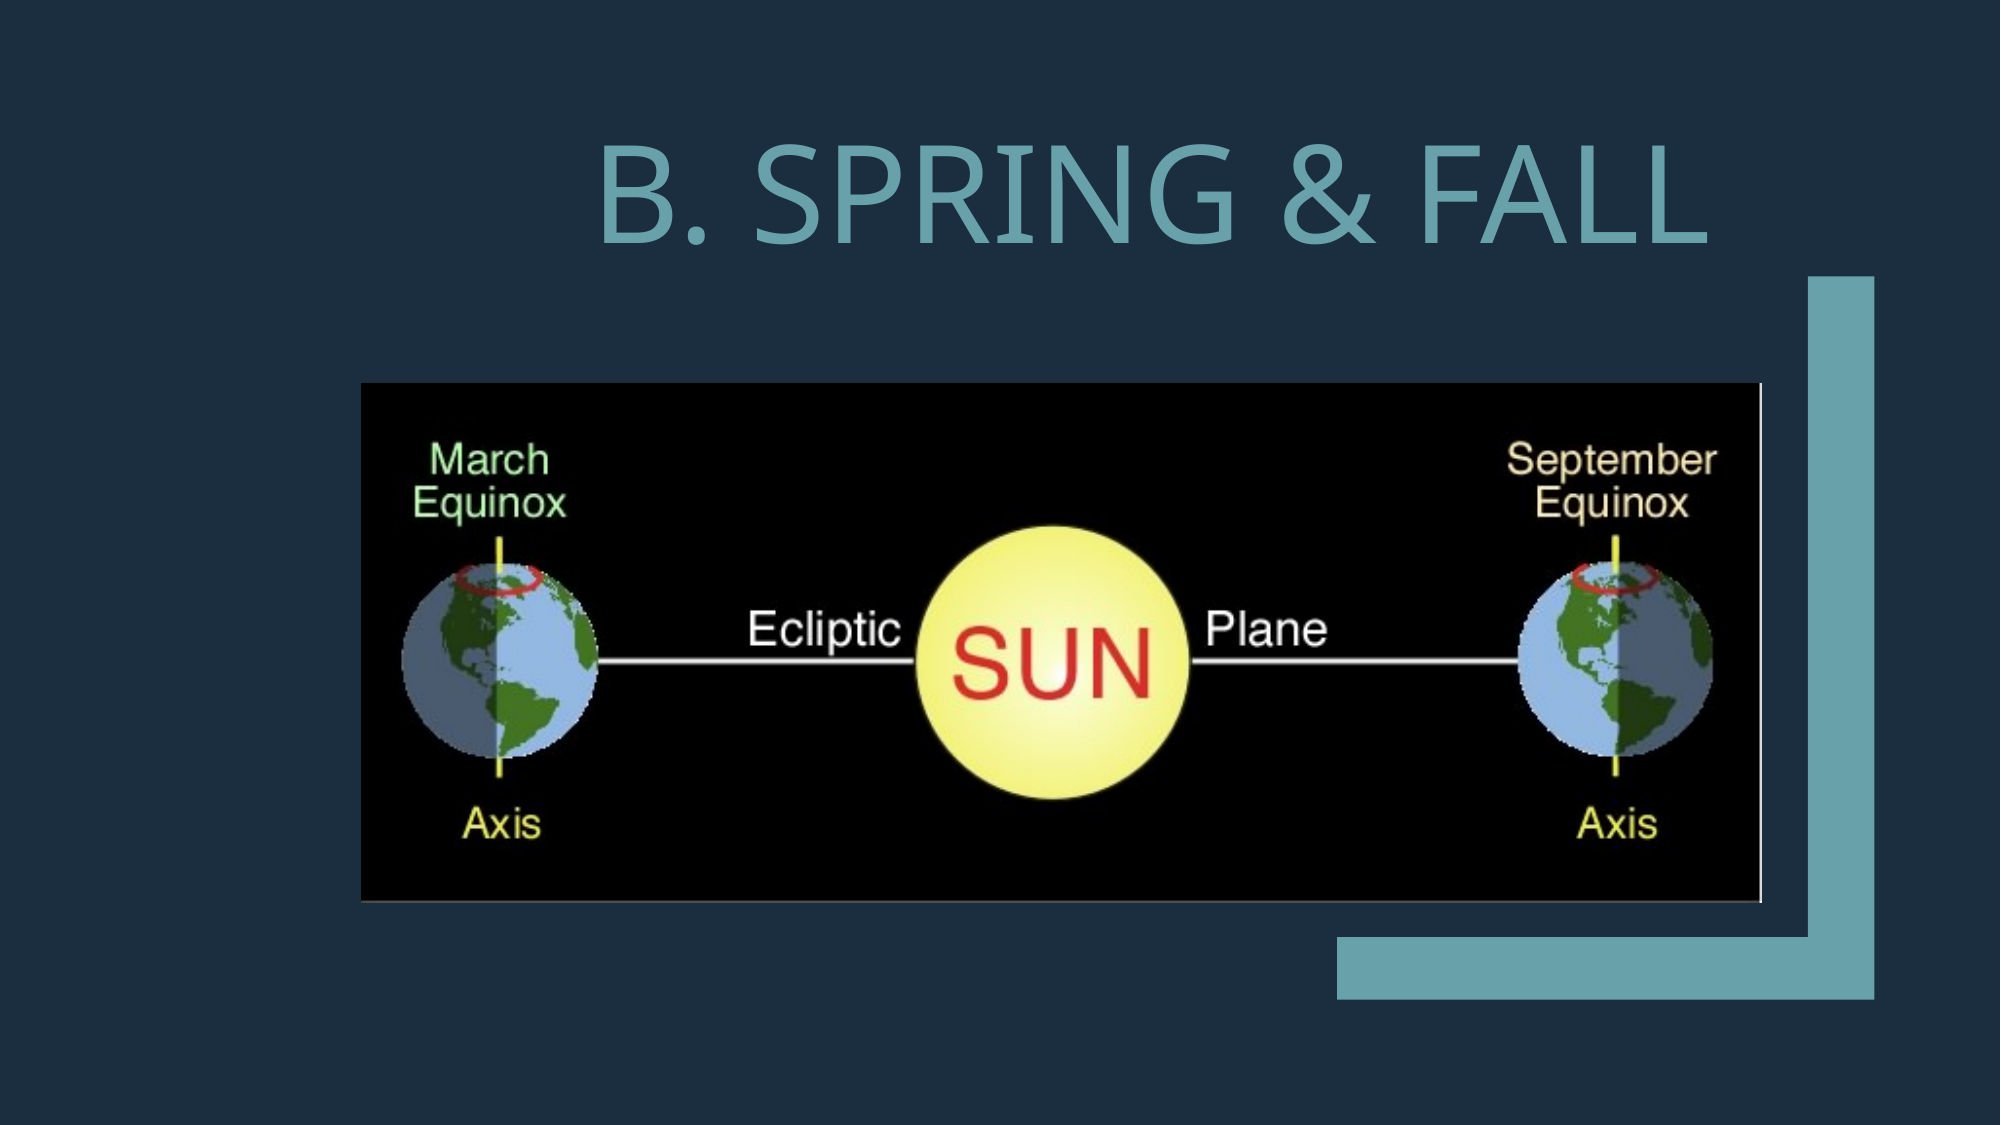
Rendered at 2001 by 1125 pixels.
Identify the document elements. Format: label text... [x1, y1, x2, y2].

title B. Spring & Fall [149, 116, 1727, 444]
picture [361, 383, 1762, 903]
